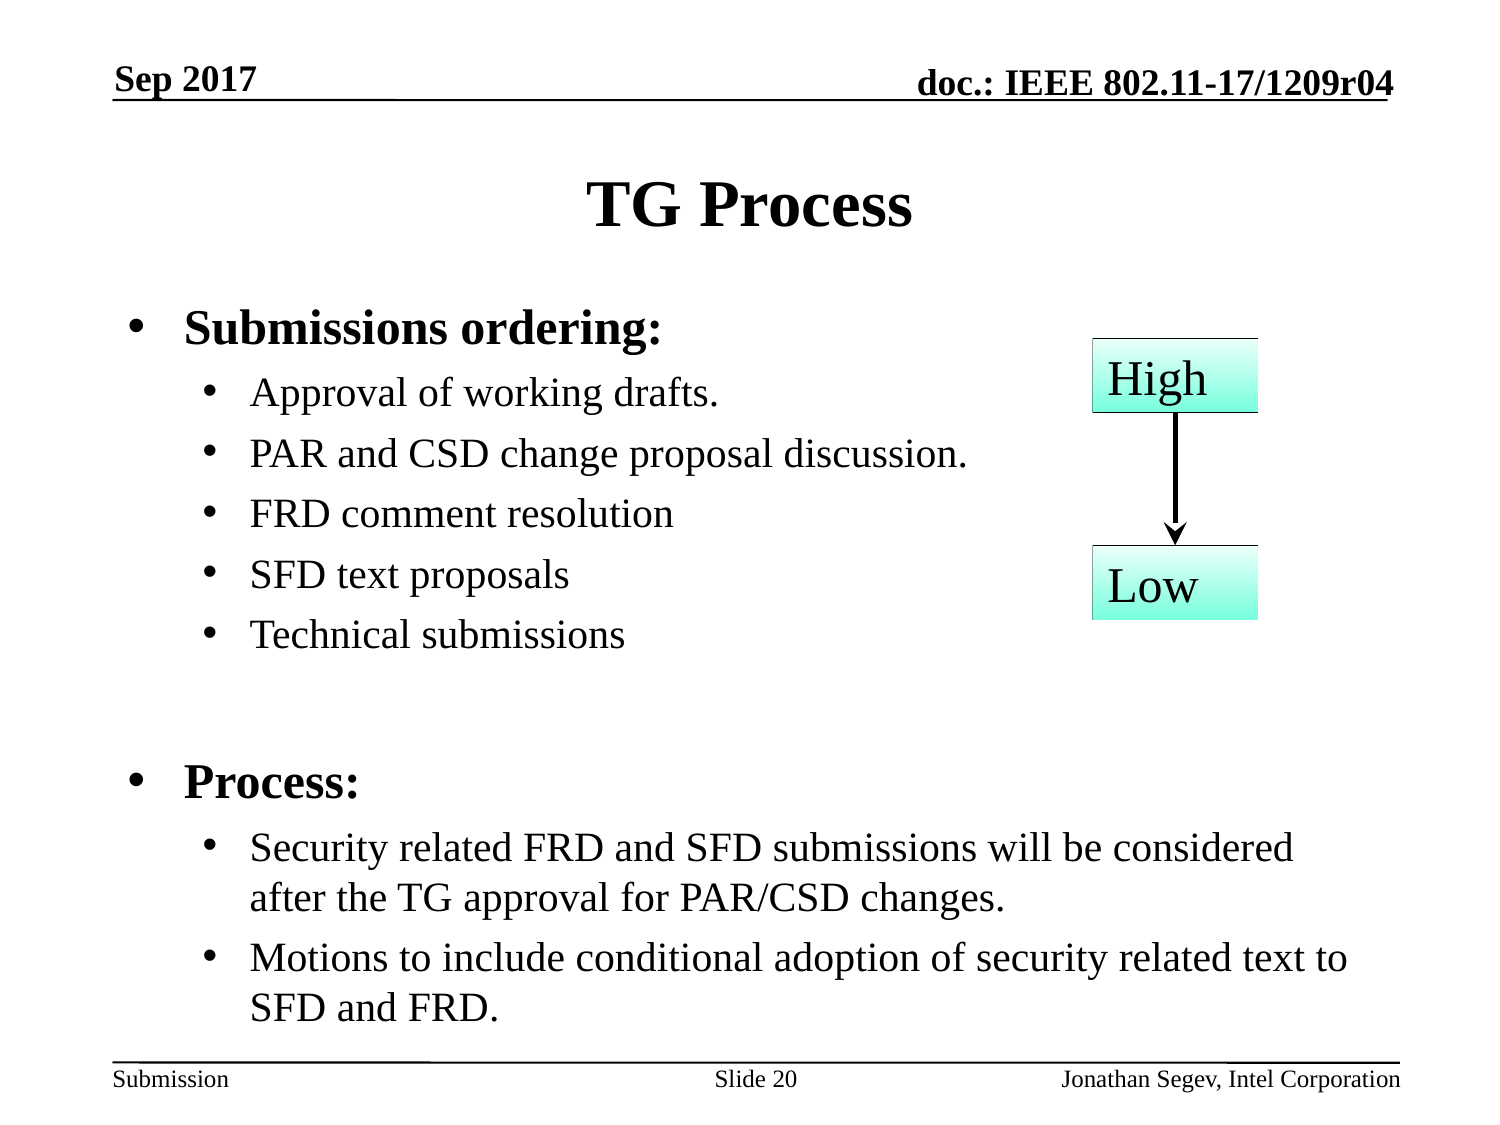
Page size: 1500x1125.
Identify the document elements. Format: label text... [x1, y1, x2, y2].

slide_number Slide 20 [712, 1061, 800, 1123]
footer Jonathan Segev, Intel Corporation [878, 1061, 1402, 1093]
title TG Process [112, 112, 1388, 286]
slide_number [114, 54, 423, 100]
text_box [1092, 337, 1259, 622]
list Submissions ordering: Approval of working drafts. PAR and CSD change proposal discussion. FRD comment resolution SFD text proposals Technical submissions Process: Security related FRD and SFD submissions will be considered after the TG approval for PAR/CSD changes. Motions to include conditional adoption of security related text to SFD and FRD. [112, 286, 1388, 1000]
